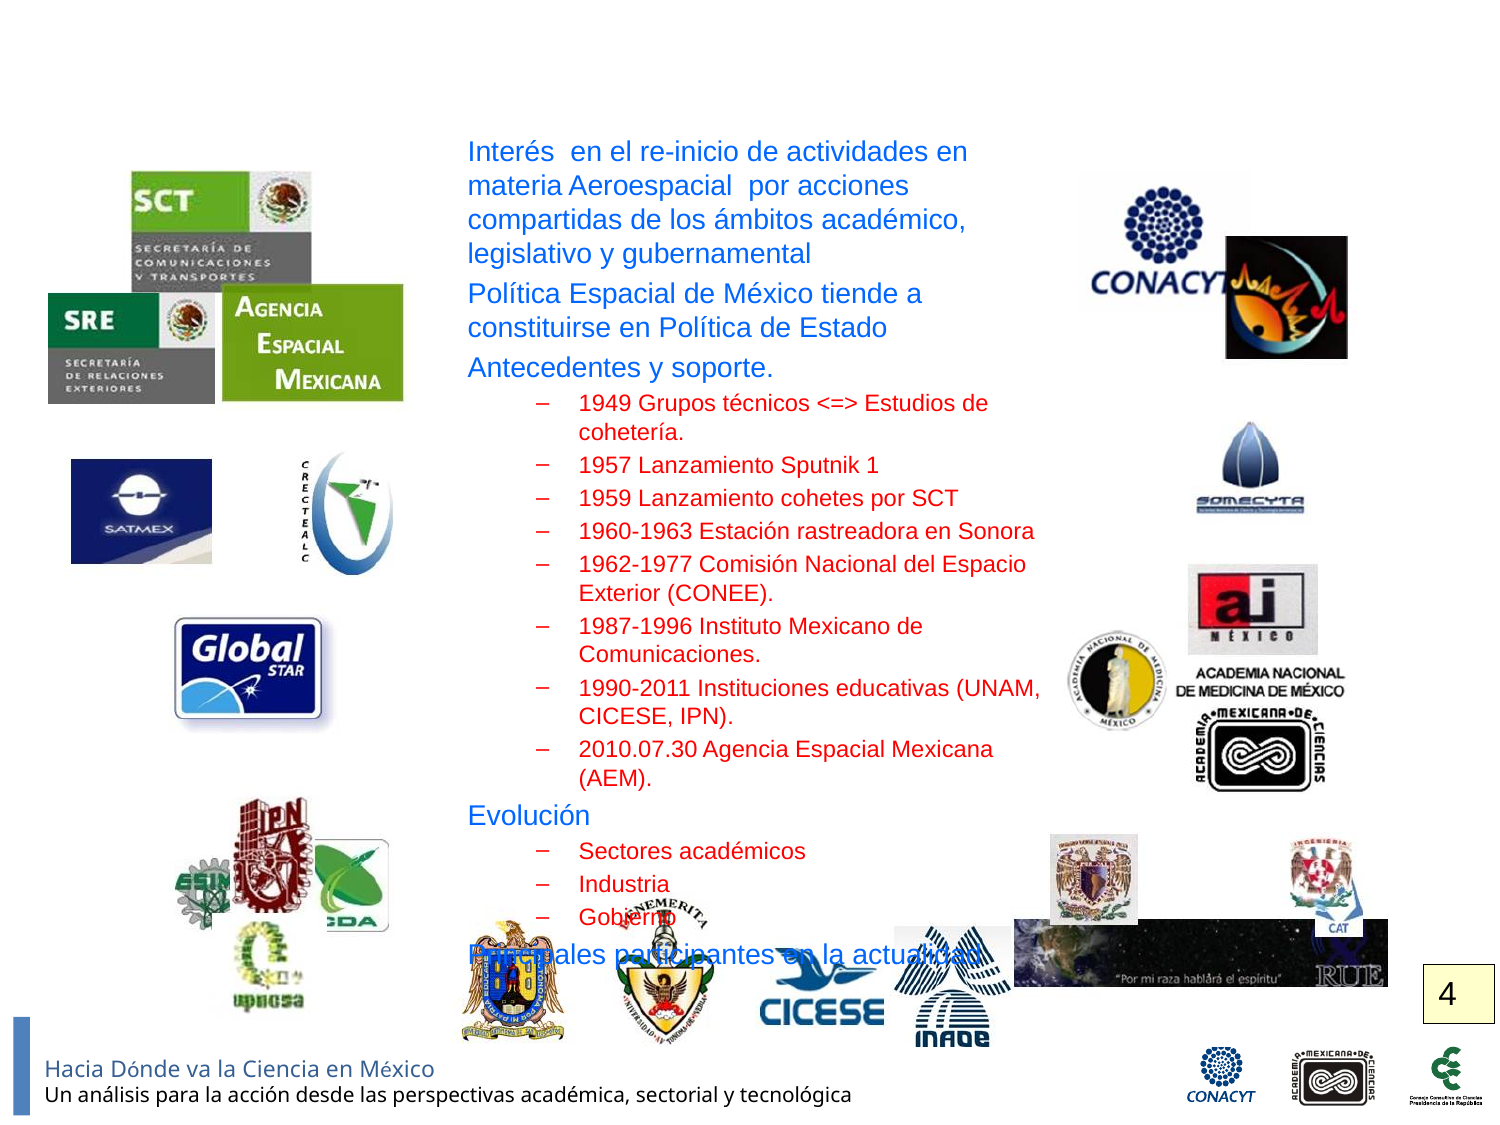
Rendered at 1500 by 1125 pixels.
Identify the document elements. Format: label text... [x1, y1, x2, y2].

picture [48, 170, 1389, 1106]
list Interés en el re-inicio de actividades en materia Aeroespacial por acciones compartidas de los ámbitos académico, legislativo y gubernamental Política Espacial de México tiende a constituirse en Política de Estado Antecedentes y soporte. 1949 Grupos técnicos <=> Estudios de cohetería. 1957 Lanzamiento Sputnik 1 1959 Lanzamiento cohetes por SCT 1960-1963 Estación rastreadora en Sonora 1962-1977 Comisión Nacional del Espacio Exterior (CONEE). 1987-1996 Instituto Mexicano de Comunicaciones. 1990-2011 Instituciones educativas (UNAM, CICESE, IPN). 2010.07.30 Agencia Espacial Mexicana (AEM). Evolución Sectores académicos Industria Gobierno Principales participantes en la actualidad [452, 125, 1058, 168]
slide_number 4 [1423, 964, 1495, 1024]
